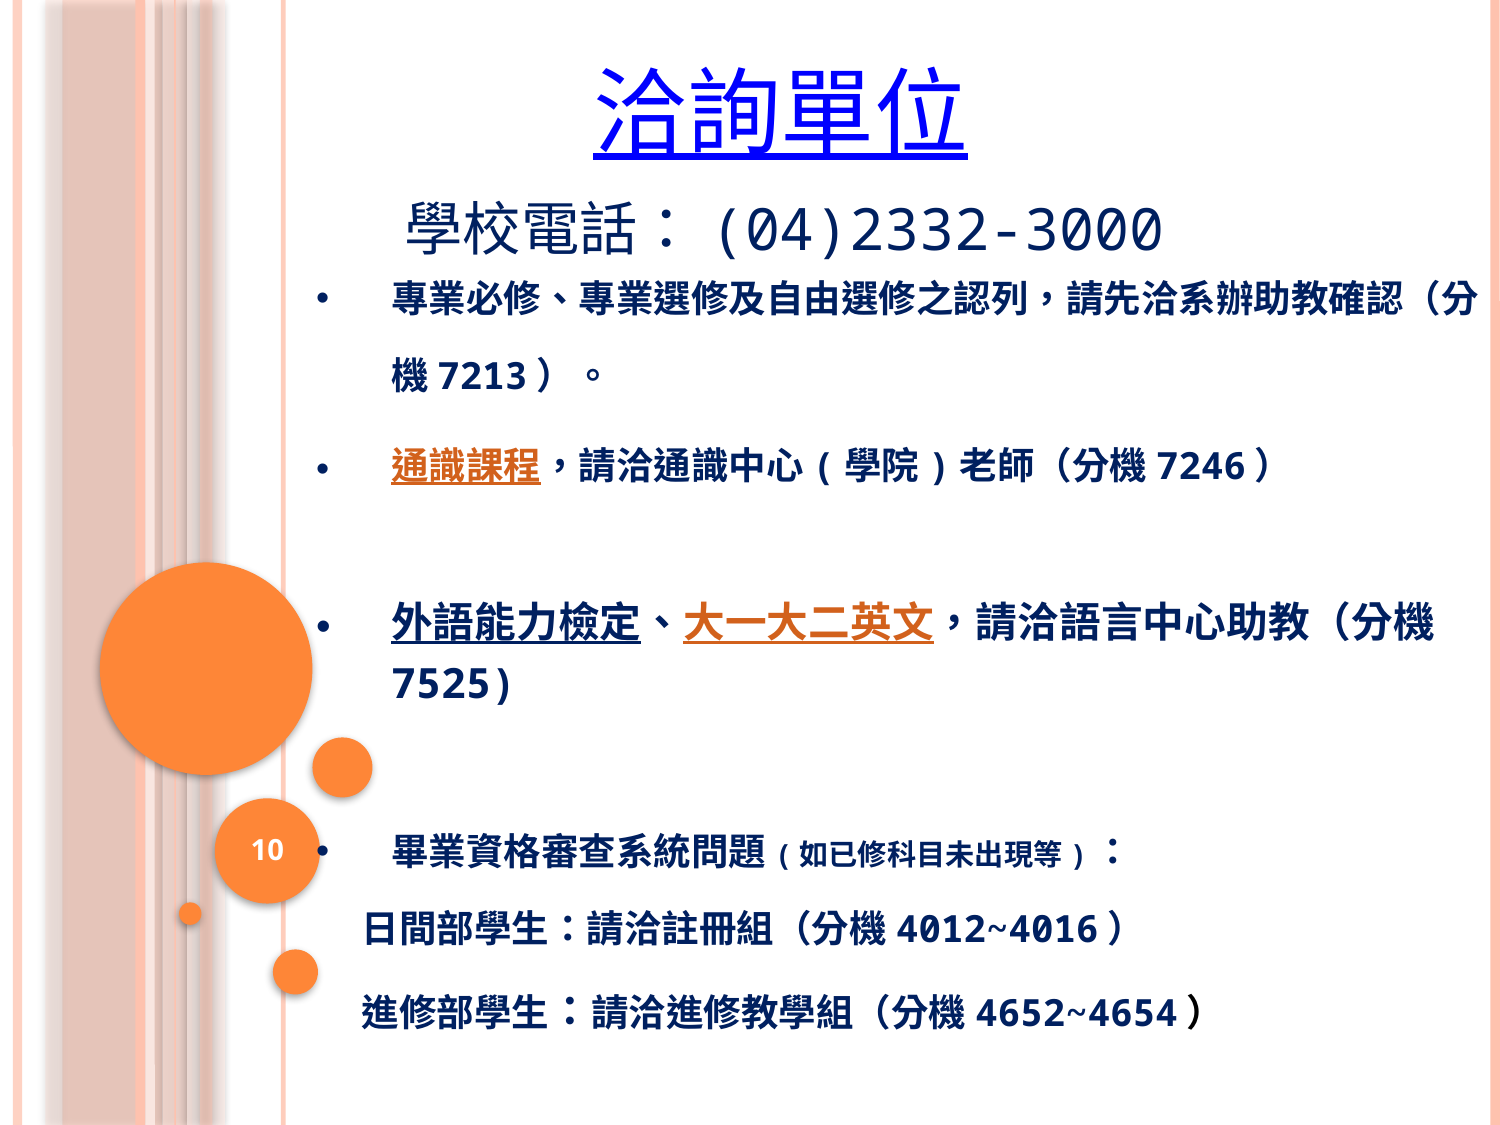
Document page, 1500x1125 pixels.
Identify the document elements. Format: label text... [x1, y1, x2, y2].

title 洽詢單位 [173, 42, 1389, 173]
slide_number 10 [217, 808, 301, 894]
text_box 專業必修、專業選修及自由選修之認列，請先洽系辦助教確認（分機7213）。 通識課程，請洽通識中心(學院)老師（分機7246） 外語能力檢定、大一大二英文，請洽語言中心助教（分機7525) 畢業資格審查系統問題(如已修科目未出現等)： 日間部學生：請洽註冊組（分機4012~4016） 進修部學生：請洽進修教學組（分機4652~4654） [301, 184, 1495, 1094]
text_box 學校電話：(04)2332-3000 [389, 184, 1180, 270]
